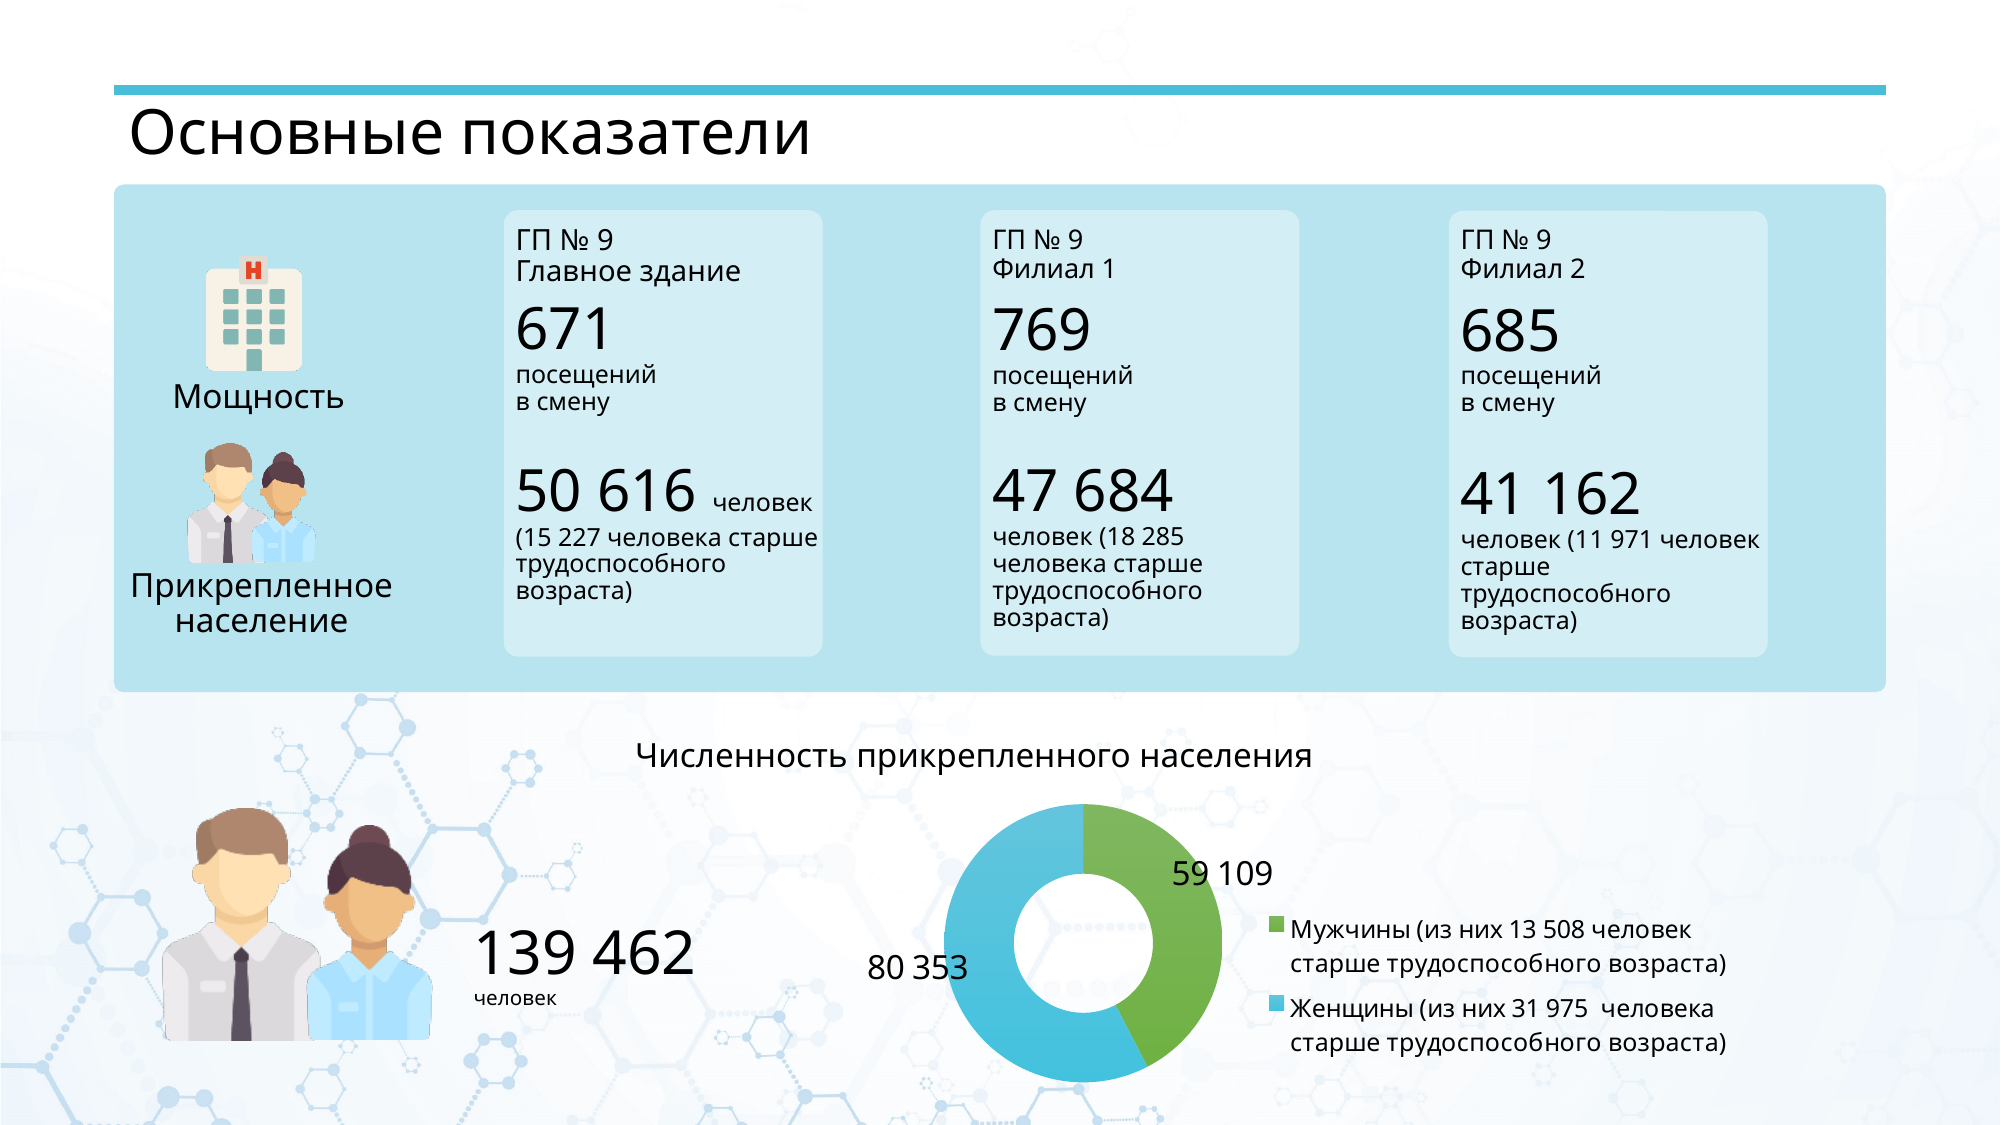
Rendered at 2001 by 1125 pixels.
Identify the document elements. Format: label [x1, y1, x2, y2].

text_box [980, 210, 1300, 656]
text_box [1448, 210, 1768, 658]
text_box [503, 210, 823, 676]
picture [0, 0, 2000, 1125]
chart [709, 771, 1778, 1113]
